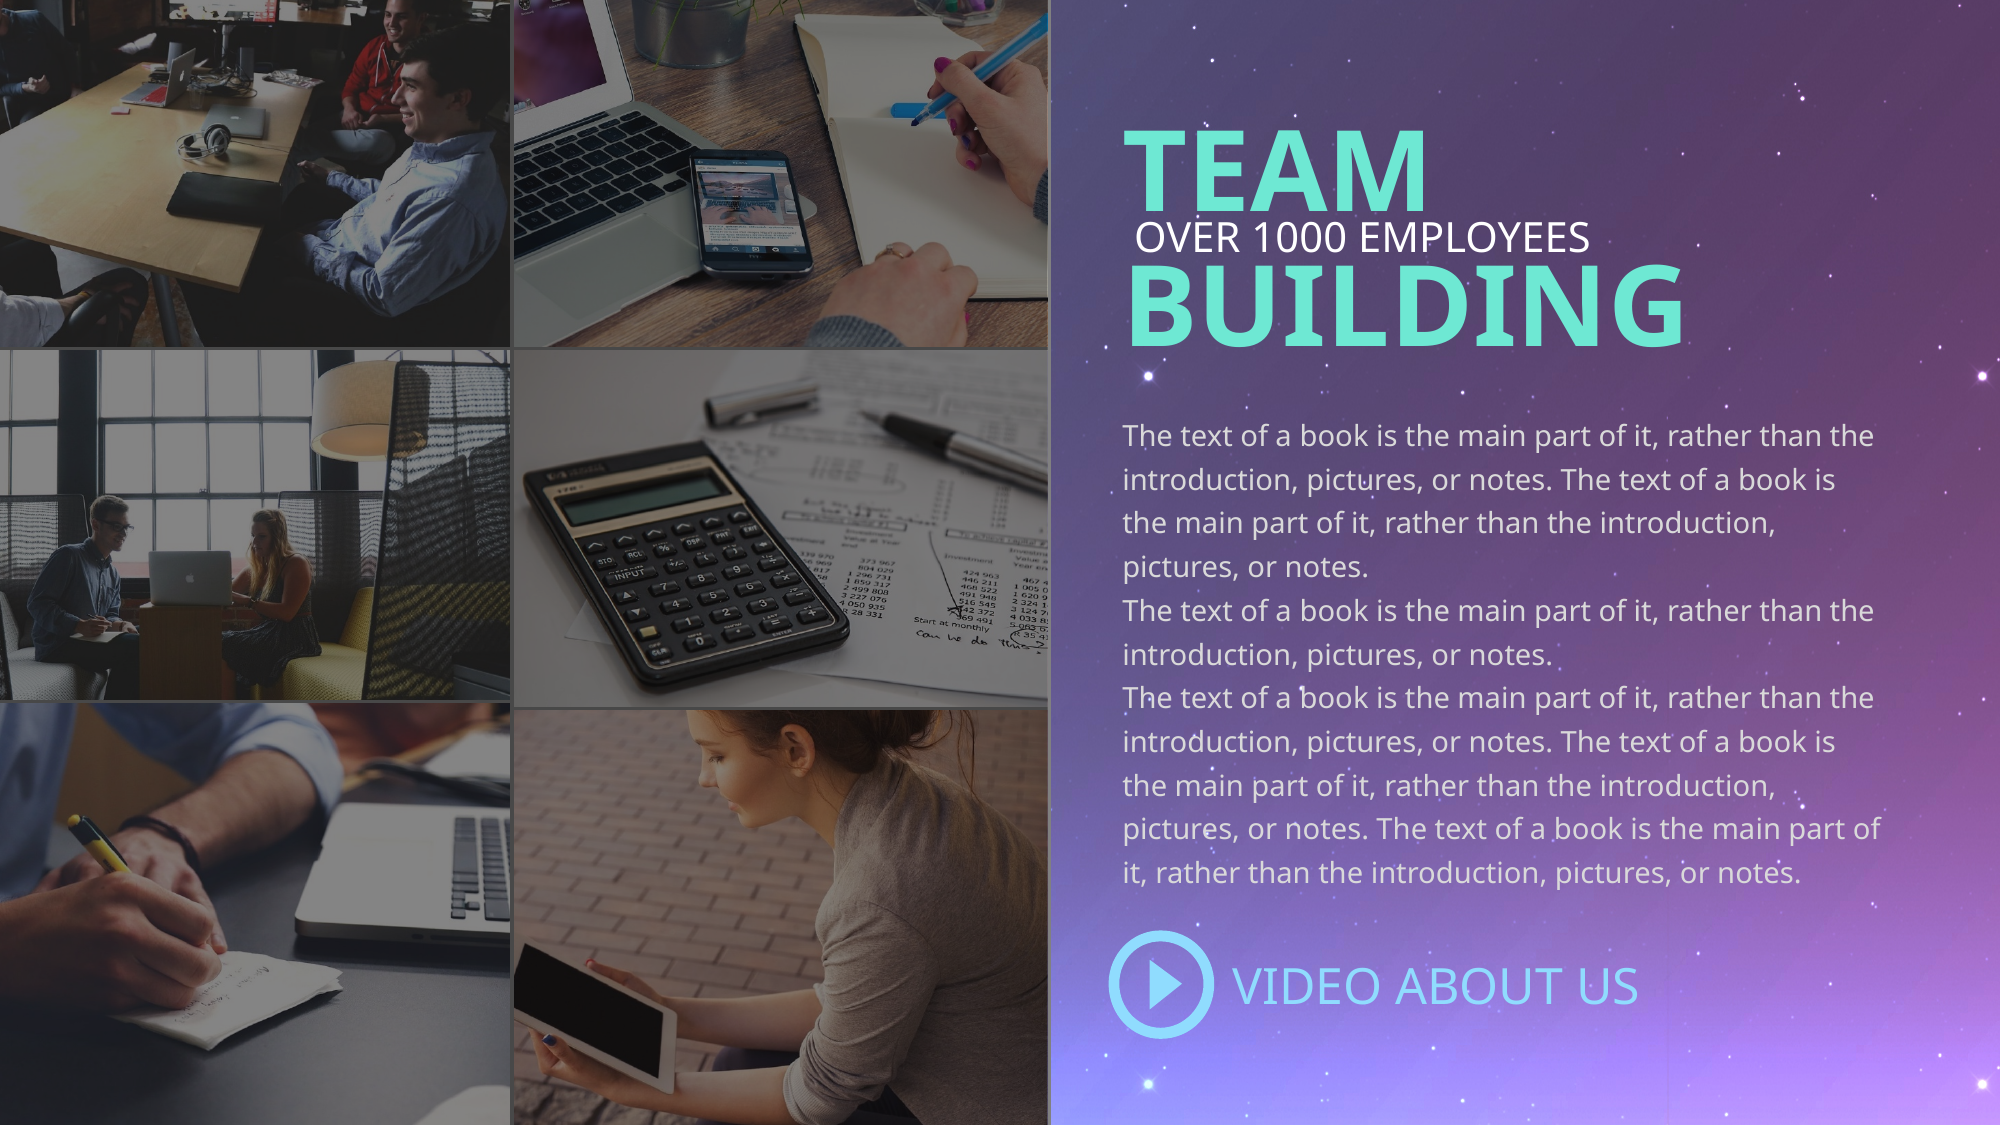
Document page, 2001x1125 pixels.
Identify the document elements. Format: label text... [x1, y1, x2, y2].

text_box OVER 1000 EMPLOYEES [1119, 202, 1778, 268]
picture [1051, 0, 2000, 1125]
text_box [0, 0, 1048, 1125]
text_box VIDEO ABOUT US [1217, 946, 1727, 1022]
text_box The text of a book is the main part of it, rather than the introduction, pictures, or notes. The text of a book is the main part of it, rather than the introduction, pictures, or notes. The text of a book is the main part of it, rather than the introduction, pictures, or notes. The text of a book is the main part of it, rather than the introduction, pictures, or notes. The text of a book is the main part of it, rather than the introduction, pictures, or notes. The text of a book is the main part of it, rather than the introduction, pictures, or notes. [1107, 401, 1900, 941]
text_box [1108, 930, 1215, 1039]
text_box TEAM BUILDING [1107, 91, 2000, 377]
